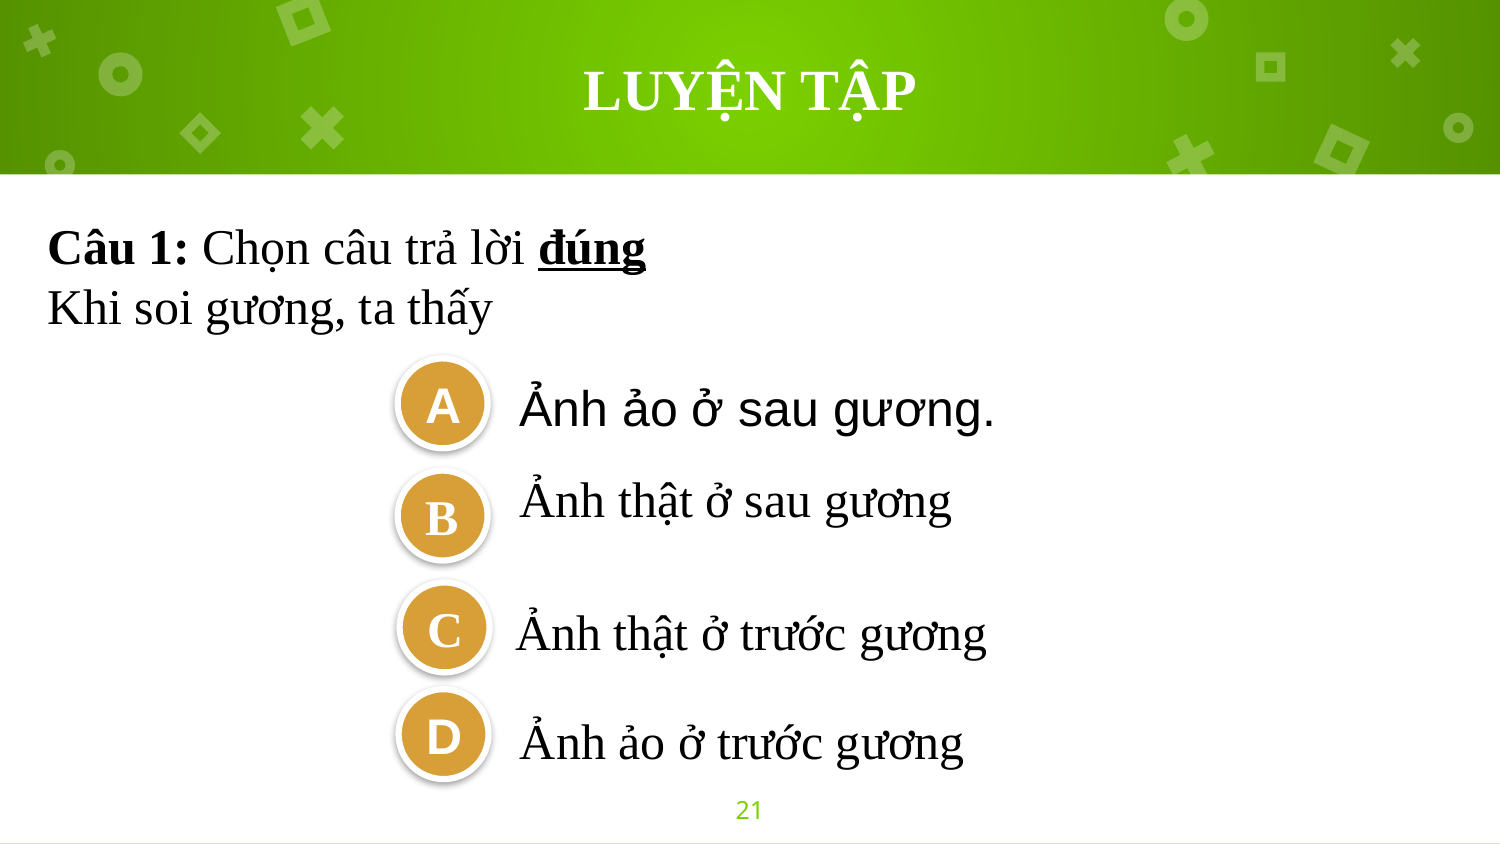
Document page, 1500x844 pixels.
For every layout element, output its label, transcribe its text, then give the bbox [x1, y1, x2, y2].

text_box Ảnh thật ở trước gương [487, 580, 1053, 660]
text_box C [396, 579, 487, 676]
text_box Ảnh ảo ở trước gương [504, 700, 1053, 780]
text_box D [395, 685, 492, 783]
text_box Câu 1: Chọn câu trả lời đúng Khi soi gương, ta thấy [32, 207, 1468, 470]
text_box Ảnh ảo ở sau gương. [504, 345, 1021, 446]
text_box B [394, 467, 491, 564]
title LUYỆN TẬP [142, 0, 1358, 175]
slide_number 21 [705, 780, 795, 844]
text_box A [394, 355, 491, 452]
text_box Ảnh thật ở sau gương [504, 474, 992, 554]
